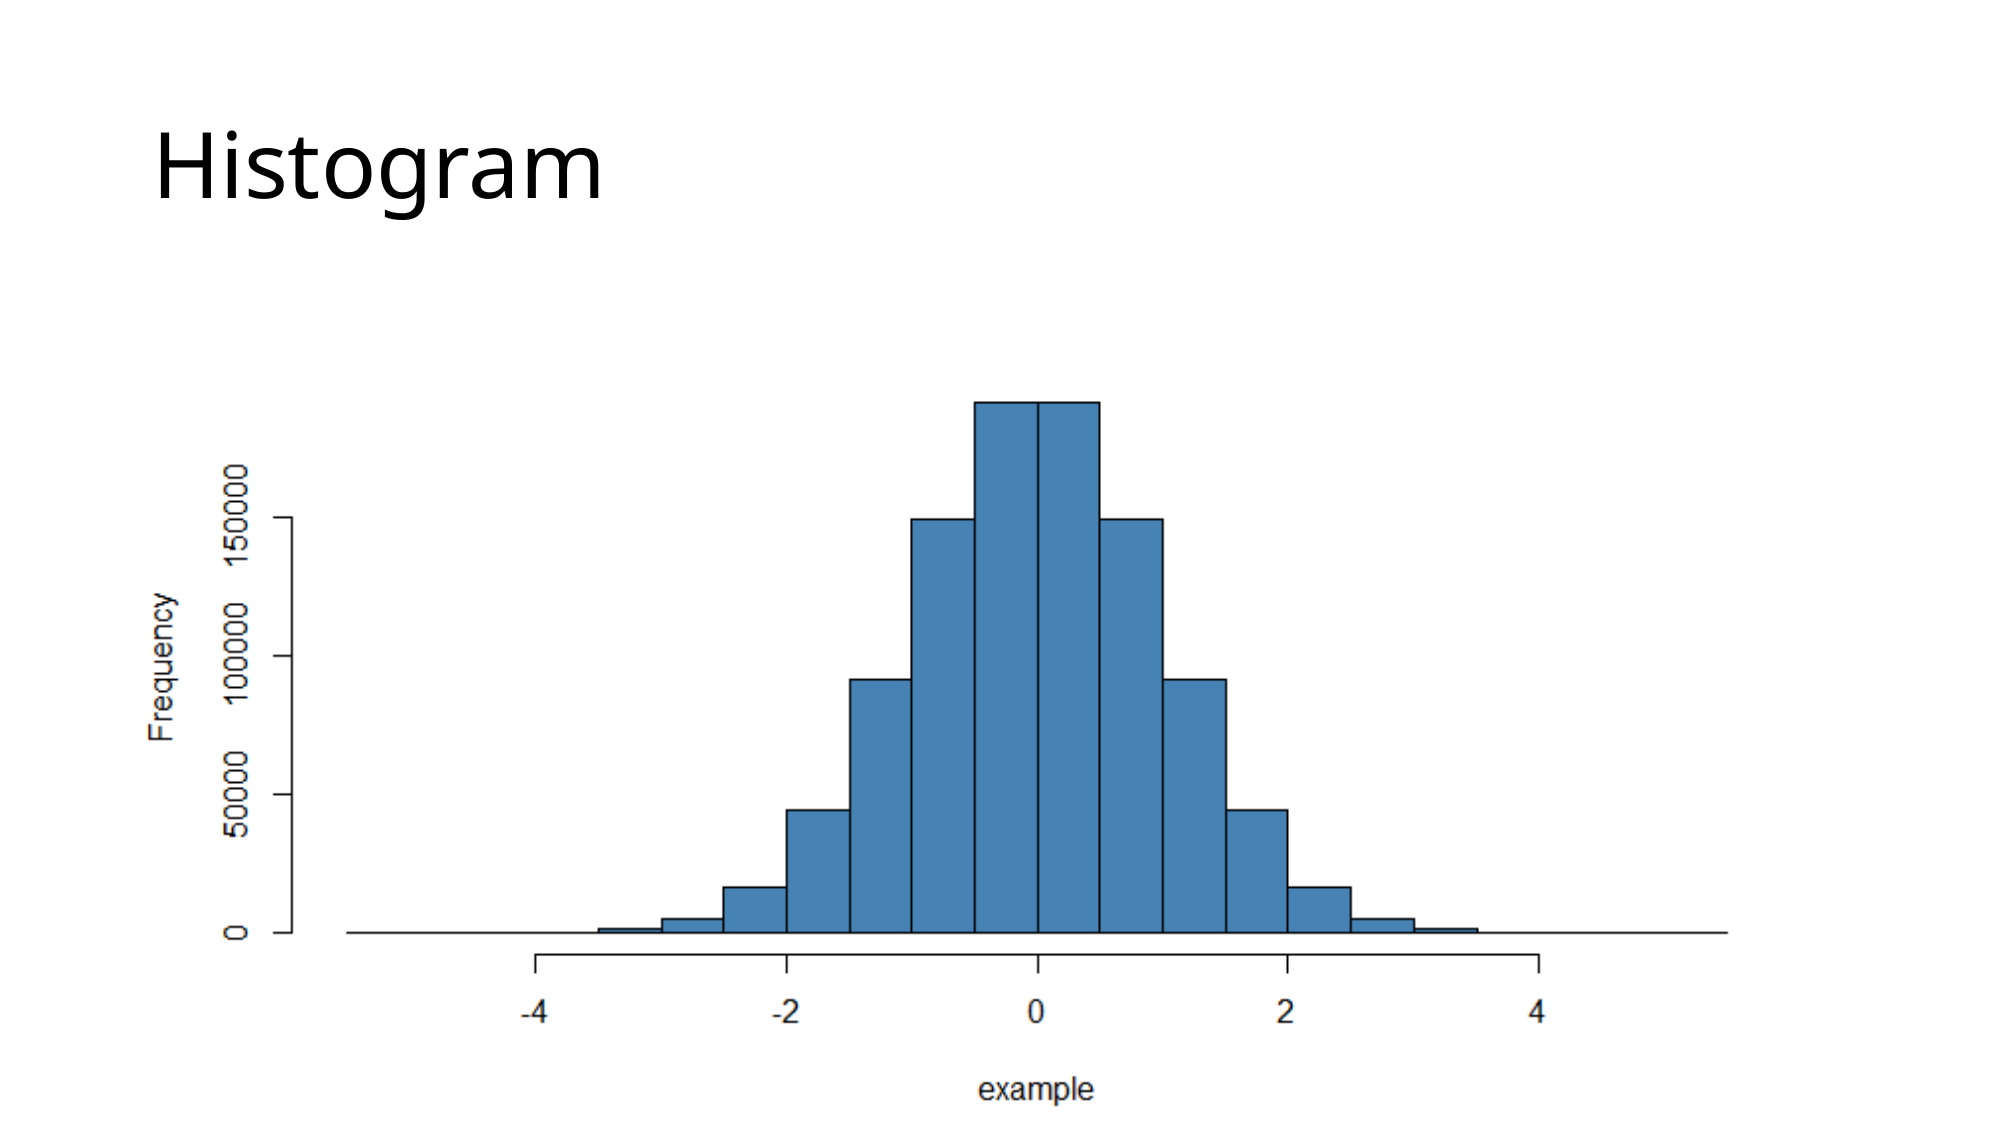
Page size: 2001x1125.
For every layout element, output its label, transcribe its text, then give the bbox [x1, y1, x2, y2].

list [137, 226, 1863, 1125]
title Histogram [137, 59, 1863, 226]
